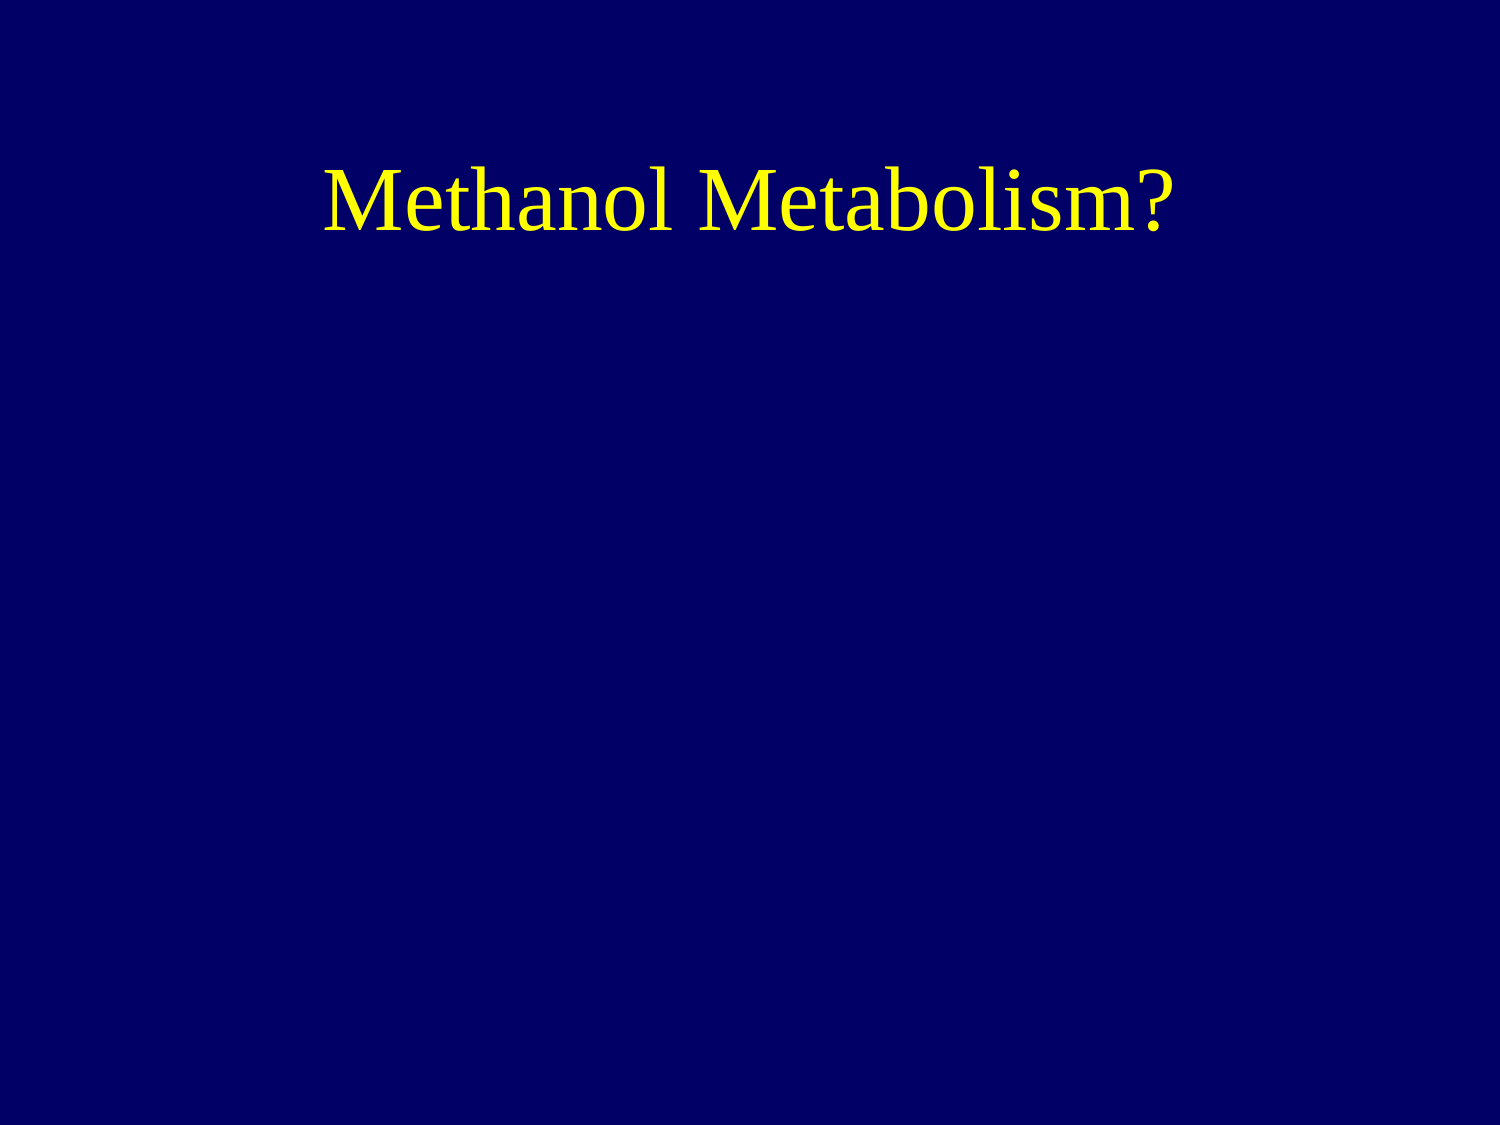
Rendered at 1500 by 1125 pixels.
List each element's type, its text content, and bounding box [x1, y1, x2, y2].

title Methanol Metabolism? [112, 99, 1388, 288]
